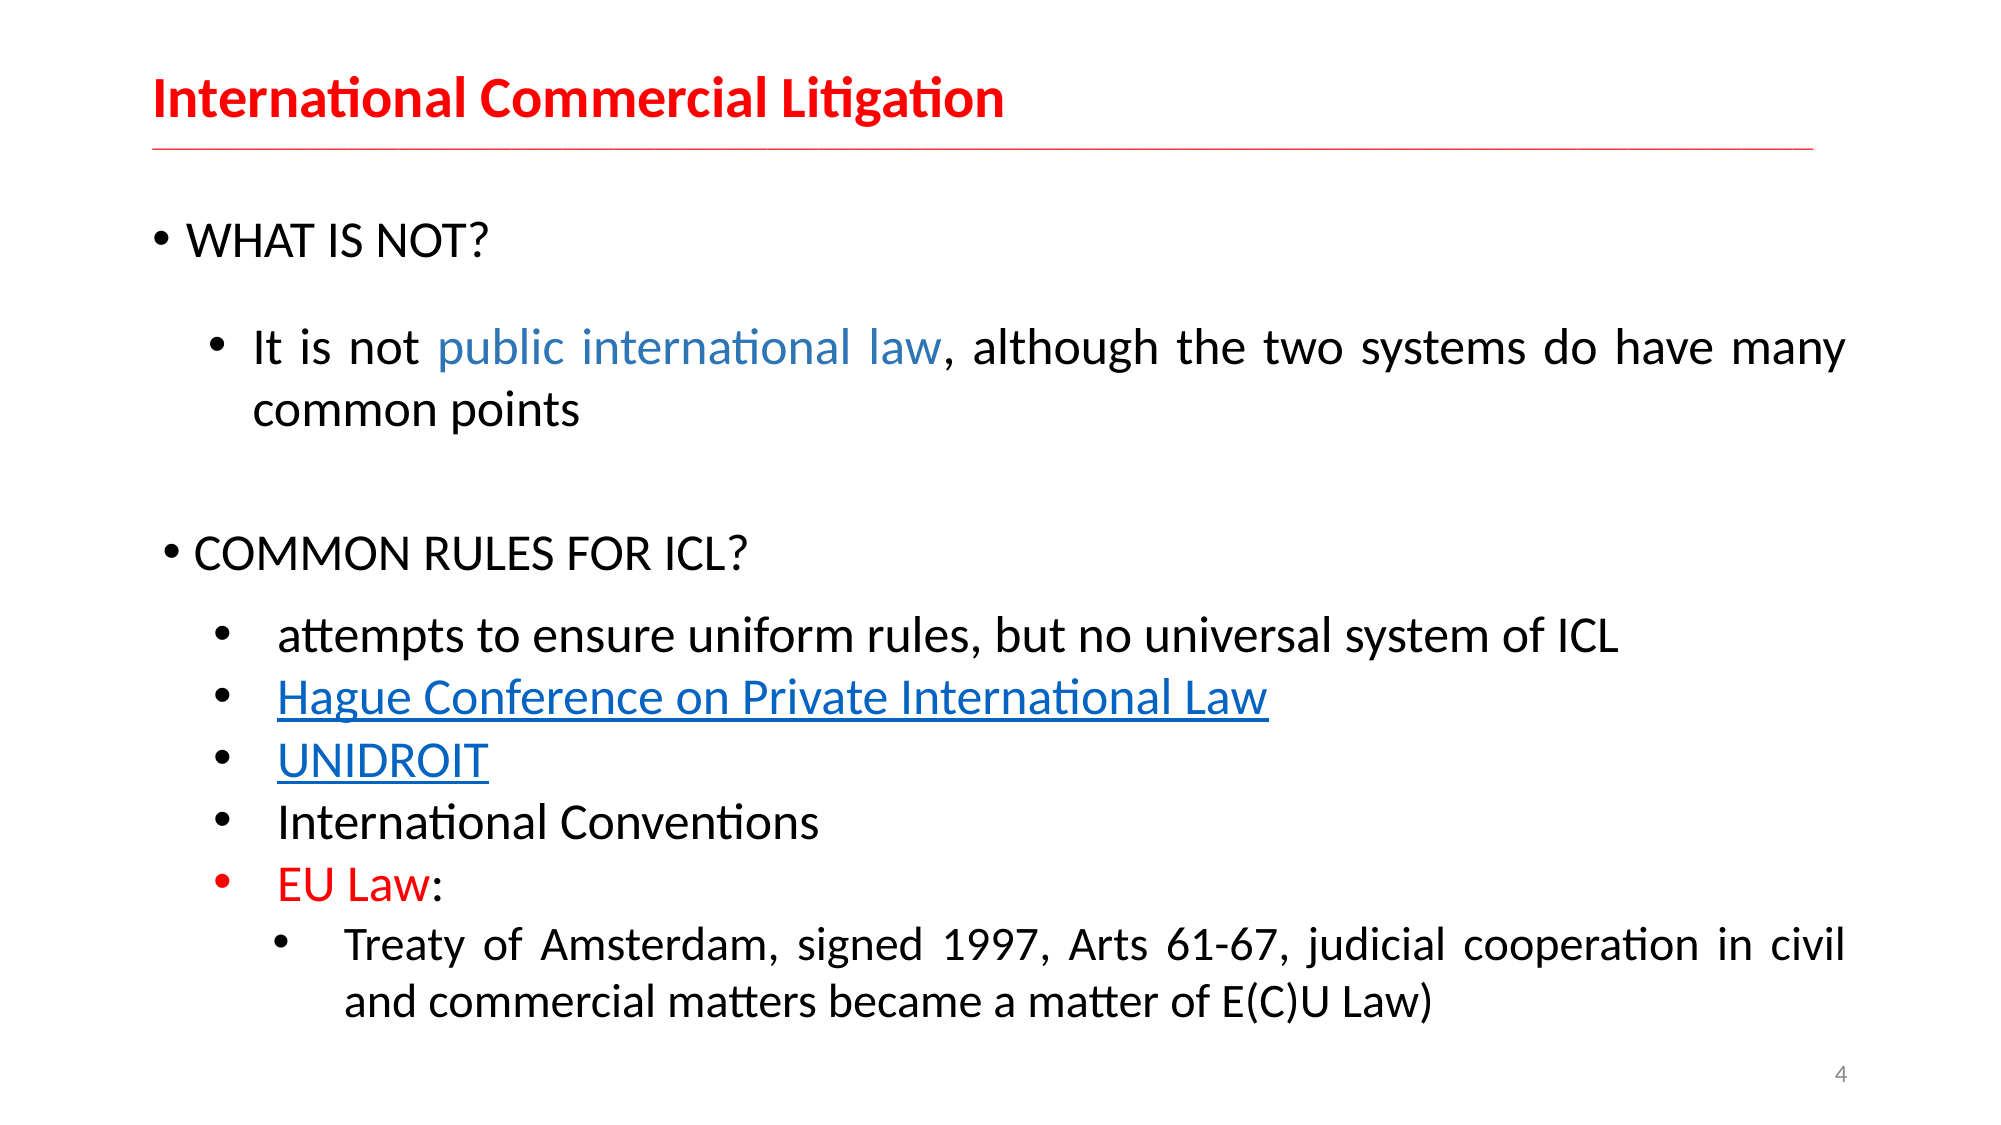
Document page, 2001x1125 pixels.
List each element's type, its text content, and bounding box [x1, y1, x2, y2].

list WHAT IS NOT? It is not public international law, although the two systems do have many common points COMMON RULES FOR ICL? attempts to ensure uniform rules, but no universal system of ICL Hague Conference on Private International Law UNIDROIT International Conventions EU Law: Treaty of Amsterdam, signed 1997, Arts 61-67, judicial cooperation in civil and commercial matters became a matter of E(C)U Law) [137, 178, 1863, 1043]
slide_number 4 [1412, 1042, 1863, 1103]
title International Commercial Litigation __________________________________________________________________________________________________________________________________________________________________ [137, 75, 1863, 144]
